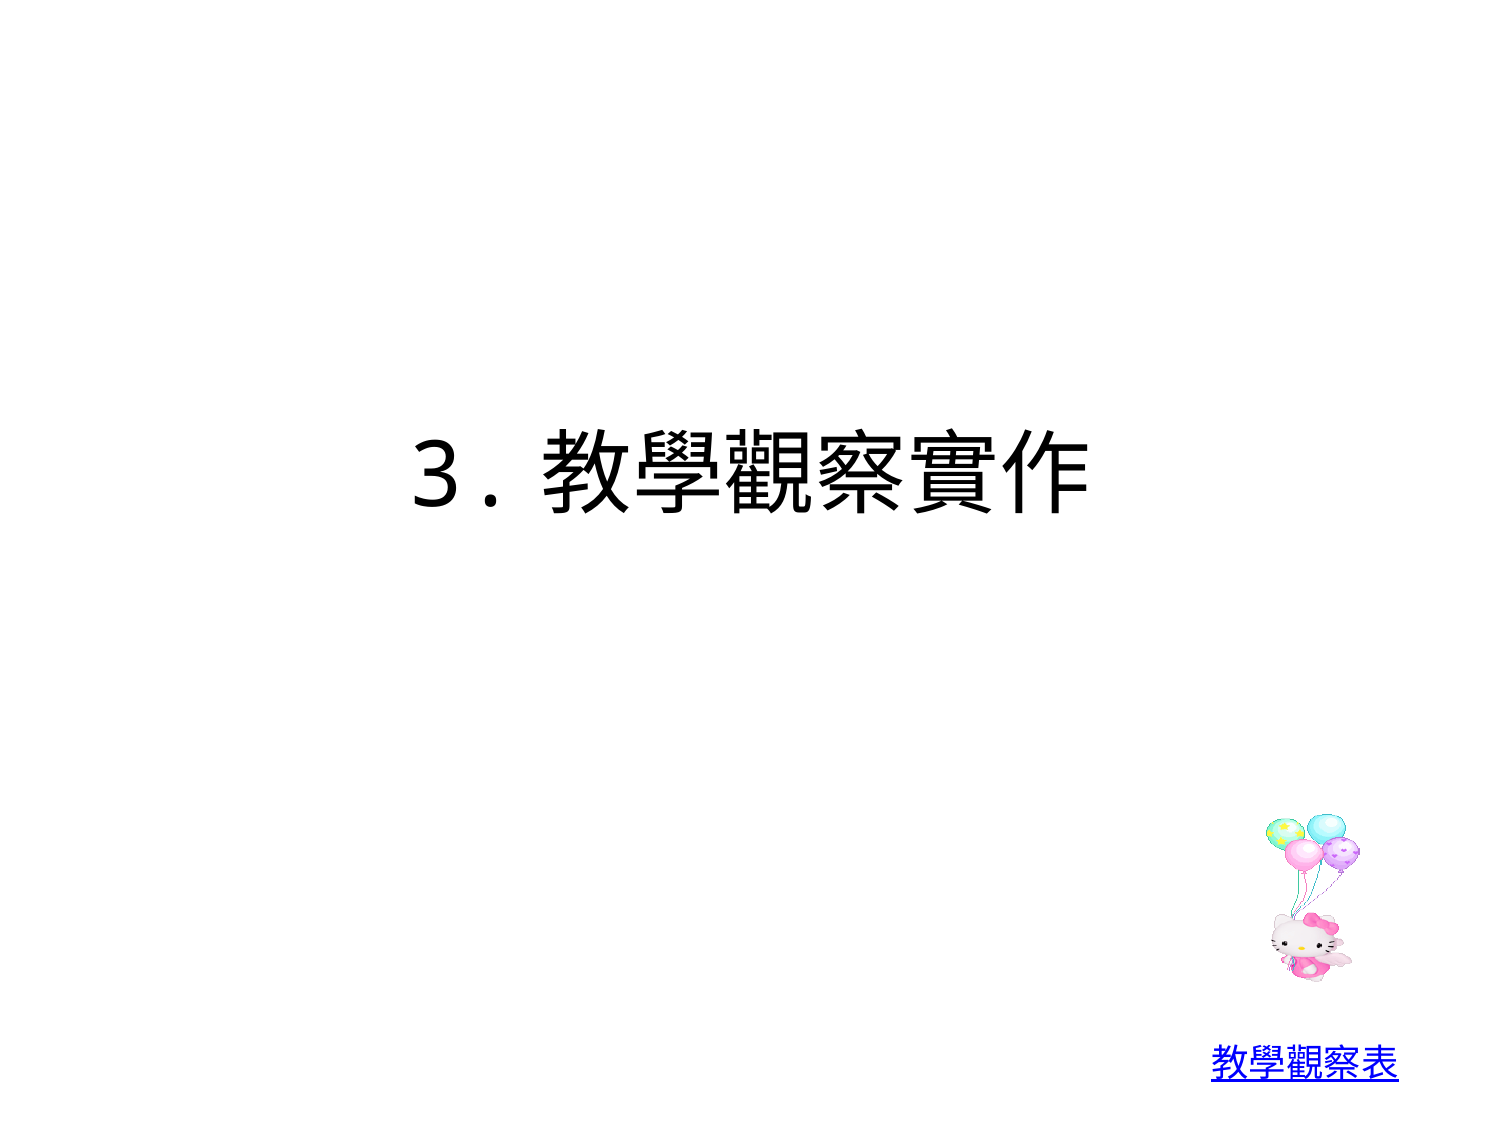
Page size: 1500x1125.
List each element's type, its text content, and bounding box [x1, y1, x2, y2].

title 3.教學觀察實作 [112, 349, 1388, 591]
picture [1265, 808, 1360, 997]
text_box 教學觀察表 [1196, 1031, 1414, 1101]
